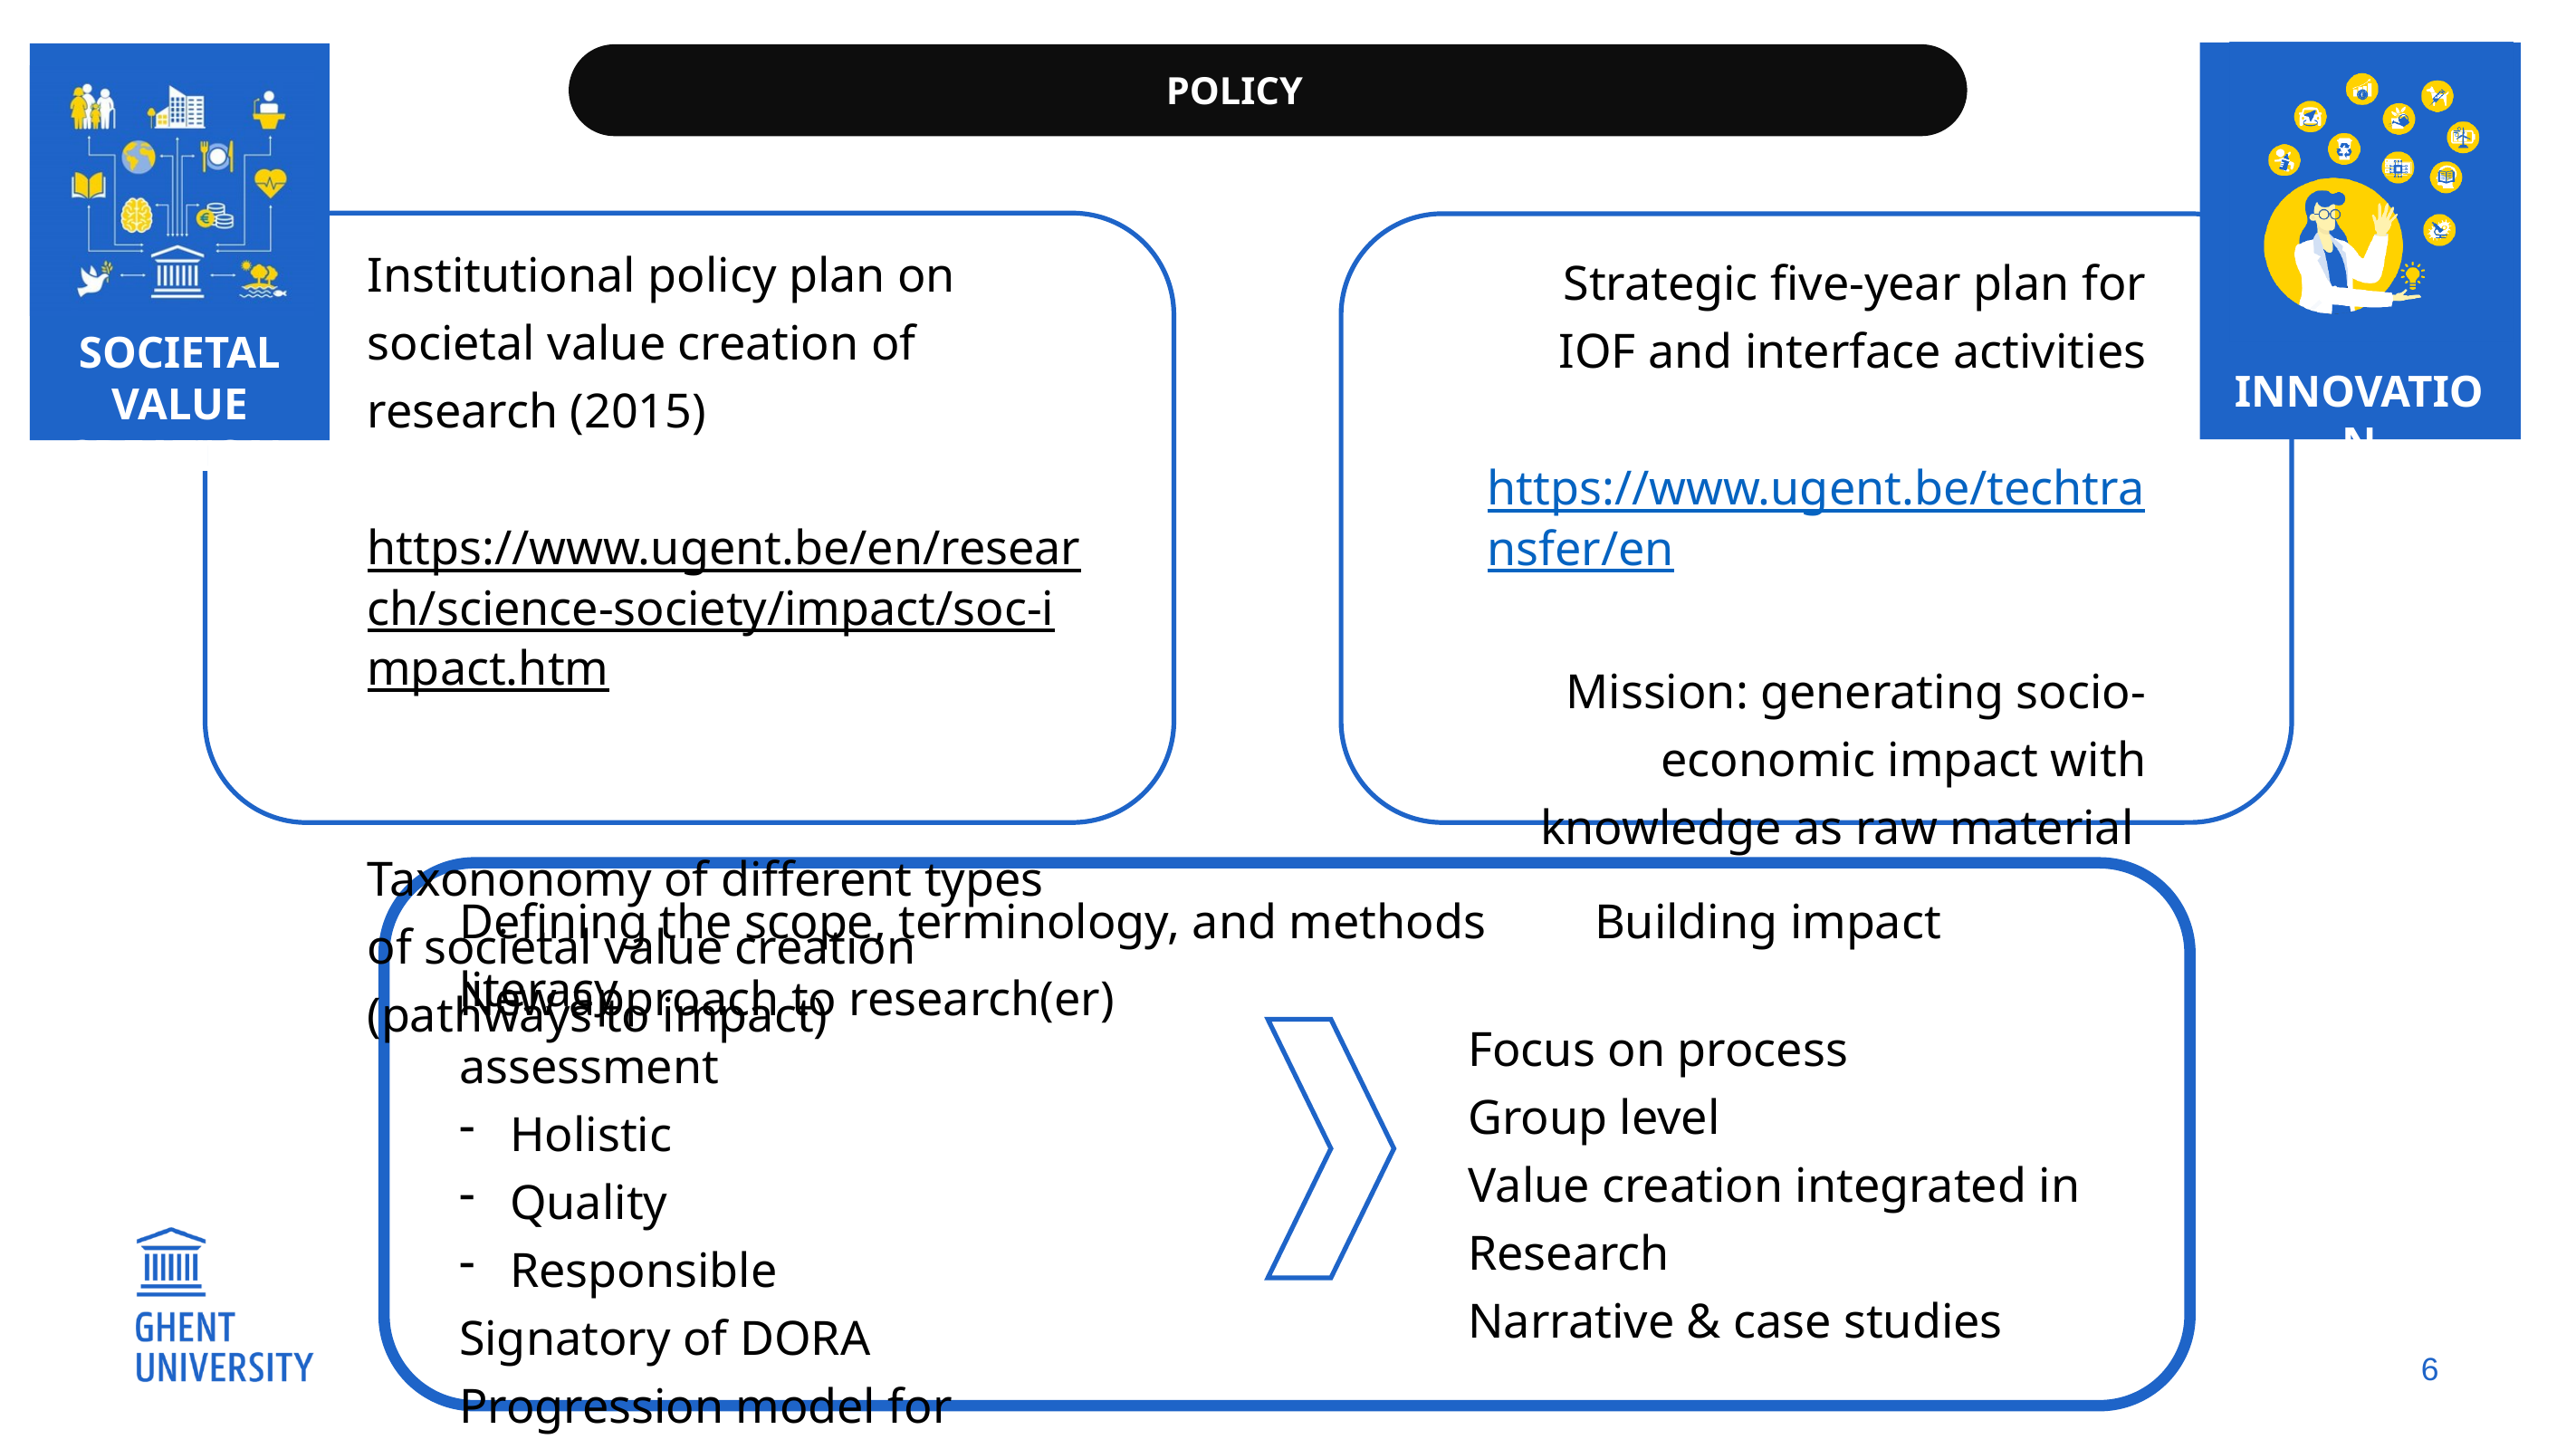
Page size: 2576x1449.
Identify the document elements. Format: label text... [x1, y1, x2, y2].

text_box Institutional policy plan on societal value creation of research (2015) https://www.ugent.be/en/research/science-society/impact/soc-impact.htm Taxononomy of different types of societal value creation (pathways to impact) [353, 226, 1099, 928]
text_box SOCIETAL VALUE CREATION [34, 319, 324, 487]
text_box POLICY [1153, 60, 1317, 120]
text_box [204, 212, 1175, 824]
text_box TECH TRANSFER & INNOVATION [1656, 831, 1947, 861]
text_box Strategic five-year plan for IOF and interface activities https://www.ugent.be/techtransfer/en Mission: generating socio-economic impact with knowledge as raw material [1473, 235, 2160, 801]
text_box [1192, 1023, 2182, 1407]
text_box Defining the scope, terminology, and methods Building impact literacy [445, 873, 2091, 1023]
text_box [569, 43, 1968, 137]
text_box [383, 928, 445, 1402]
text_box [1340, 212, 2294, 824]
text_box New approach to research(er) assessment Holistic Quality Responsible Signatory of DORA Progression model for professorial staff [445, 1023, 1192, 1449]
picture [2229, 42, 2514, 342]
text_box INNOVATION [2214, 357, 2504, 475]
text_box [1266, 1018, 1395, 1280]
text_box [2199, 42, 2521, 440]
text_box [1099, 861, 2191, 1002]
slide_number 6 [2315, 1329, 2453, 1407]
picture [68, 1175, 411, 1449]
picture [29, 65, 315, 316]
text_box Focus on process Group level Value creation integrated in Research Narrative & case studies [1454, 1002, 2200, 1355]
text_box [29, 43, 330, 441]
